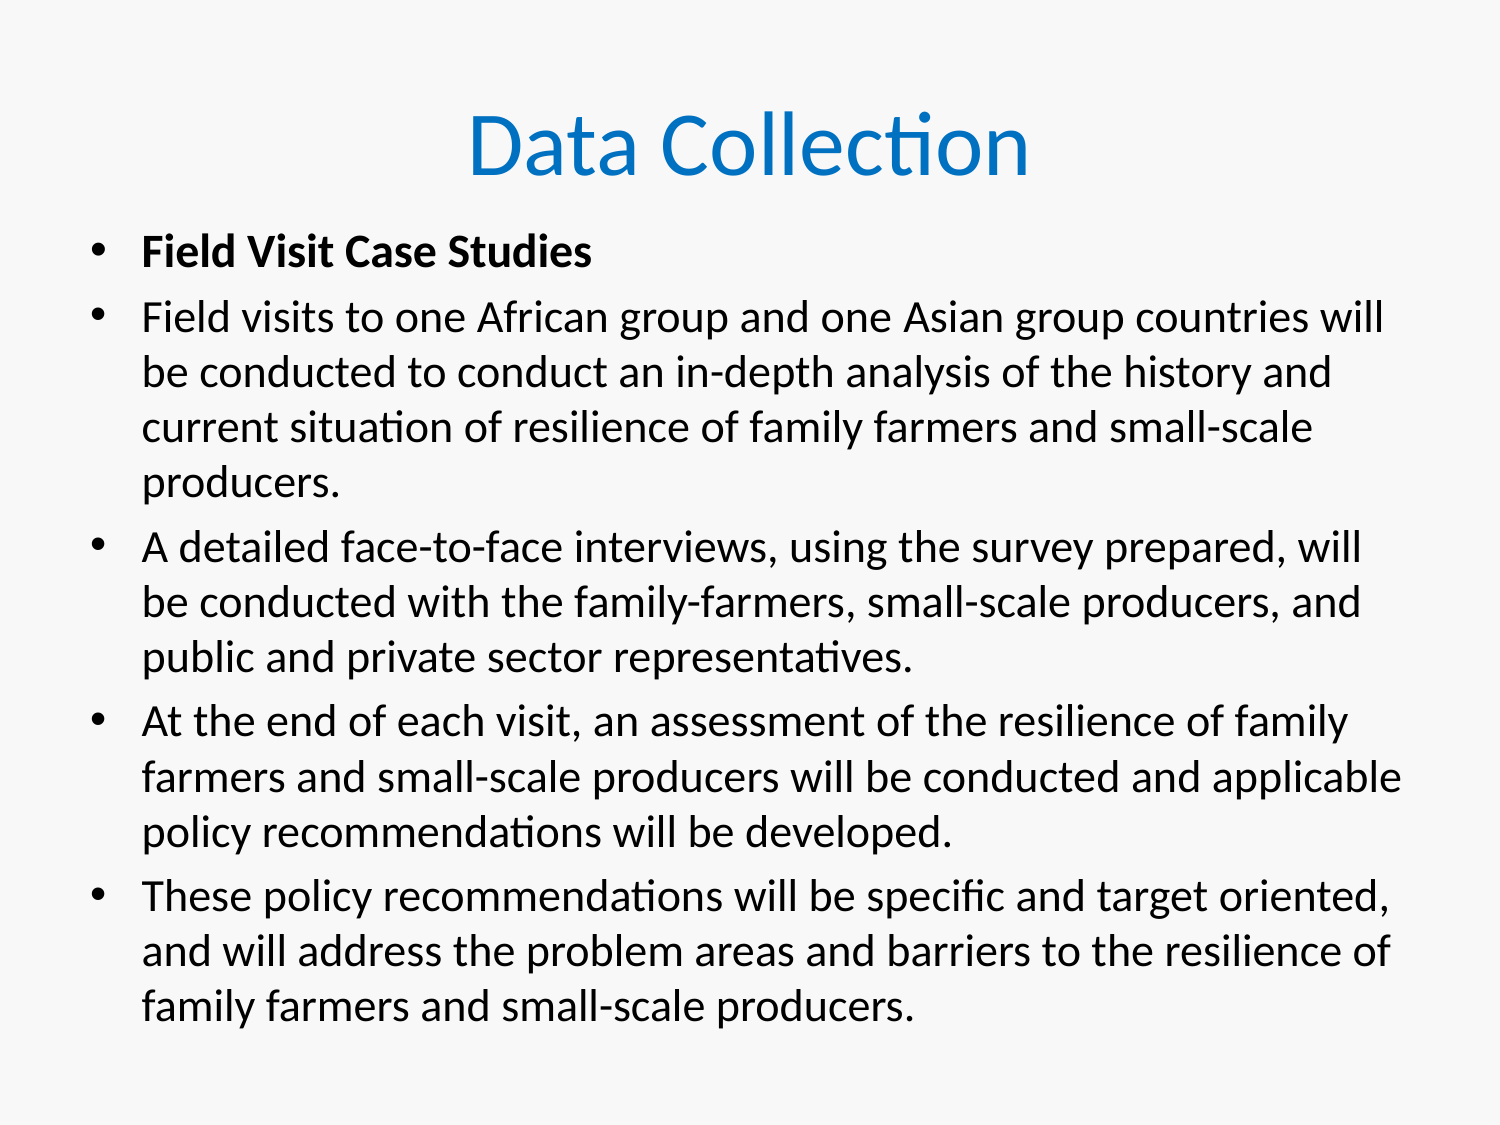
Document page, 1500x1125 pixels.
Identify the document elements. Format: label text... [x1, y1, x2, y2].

list Field Visit Case Studies Field visits to one African group and one Asian group countries will be conducted to conduct an in-depth analysis of the history and current situation of resilience of family farmers and small-scale producers. A detailed face-to-face interviews, using the survey prepared, will be conducted with the family-farmers, small-scale producers, and public and private sector representatives. At the end of each visit, an assessment of the resilience of family farmers and small-scale producers will be conducted and applicable policy recommendations will be developed. These policy recommendations will be specific and target oriented, and will address the problem areas and barriers to the resilience of family farmers and small-scale producers. [75, 212, 1425, 1075]
title Data Collection [75, 45, 1425, 212]
